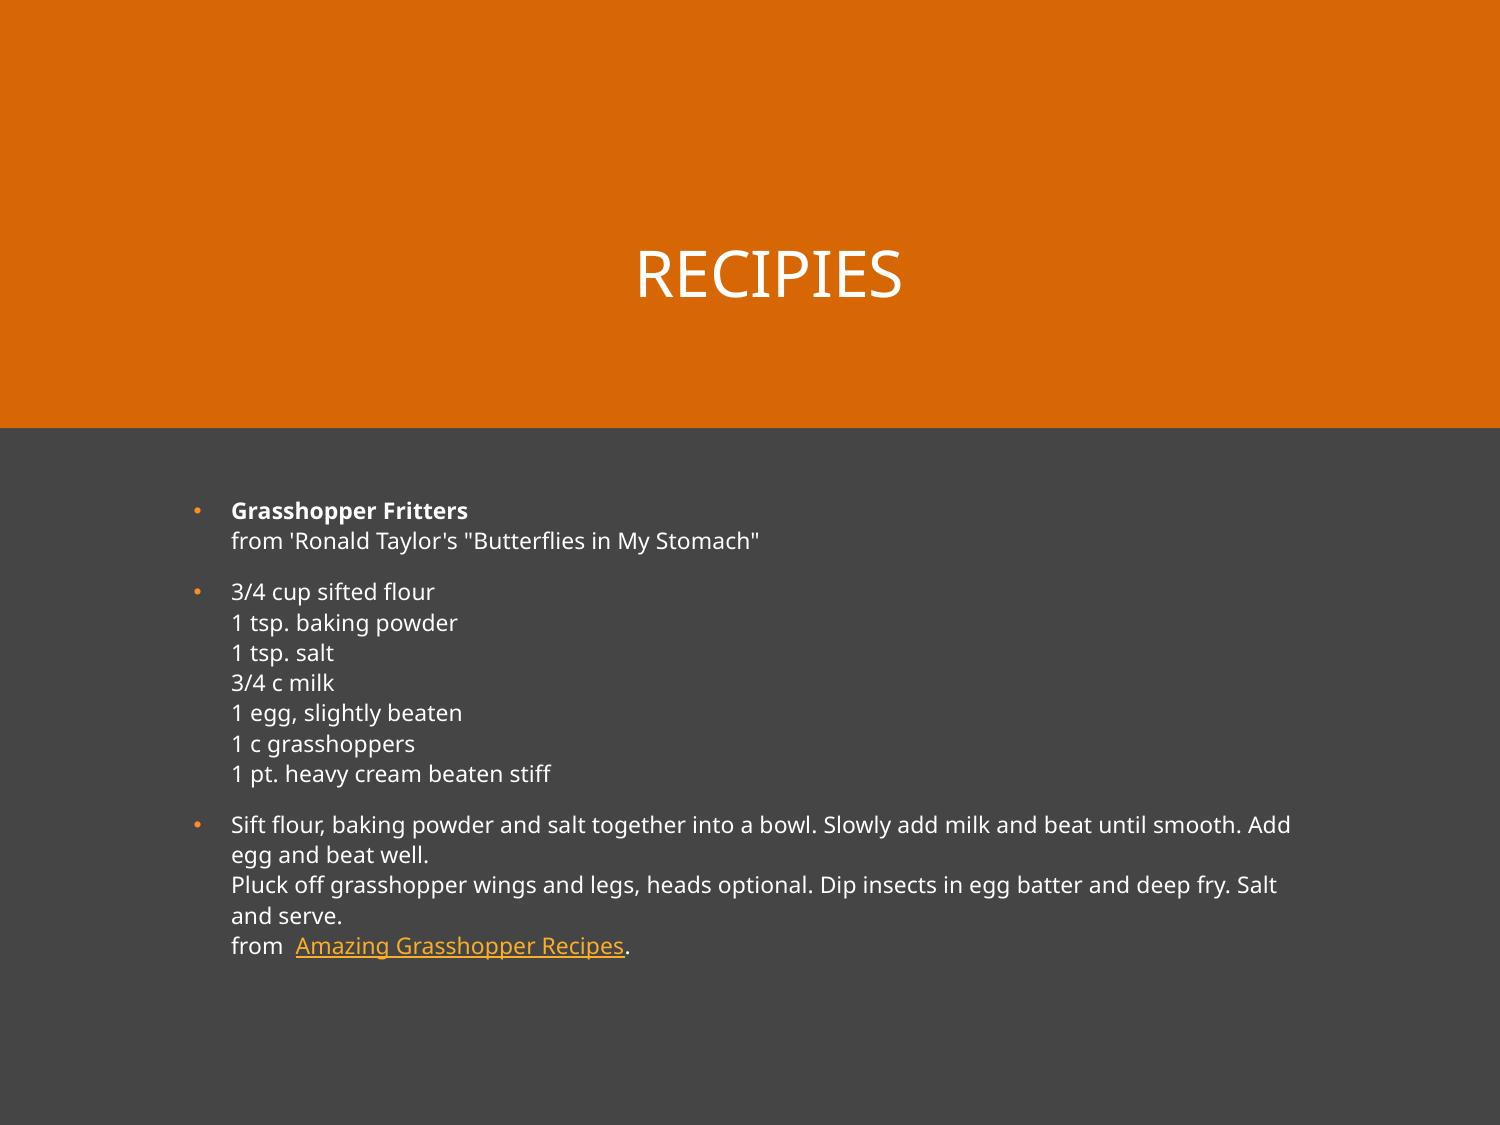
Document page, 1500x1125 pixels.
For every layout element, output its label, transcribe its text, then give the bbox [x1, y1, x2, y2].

title Recipies [178, 164, 1361, 390]
text_box [0, 0, 1500, 428]
text_box [0, 428, 1500, 1125]
list Grasshopper Fritters from 'Ronald Taylor's "Butterflies in My Stomach" 3/4 cup sifted flour 1 tsp. baking powder 1 tsp. salt 3/4 c milk 1 egg, slightly beaten 1 c grasshoppers 1 pt. heavy cream beaten stiff Sift flour, baking powder and salt together into a bowl. Slowly add milk and beat until smooth. Add egg and beat well. Pluck off grasshopper wings and legs, heads optional. Dip insects in egg batter and deep fry. Salt and serve. from Amazing Grasshopper Recipes. [178, 486, 1340, 993]
